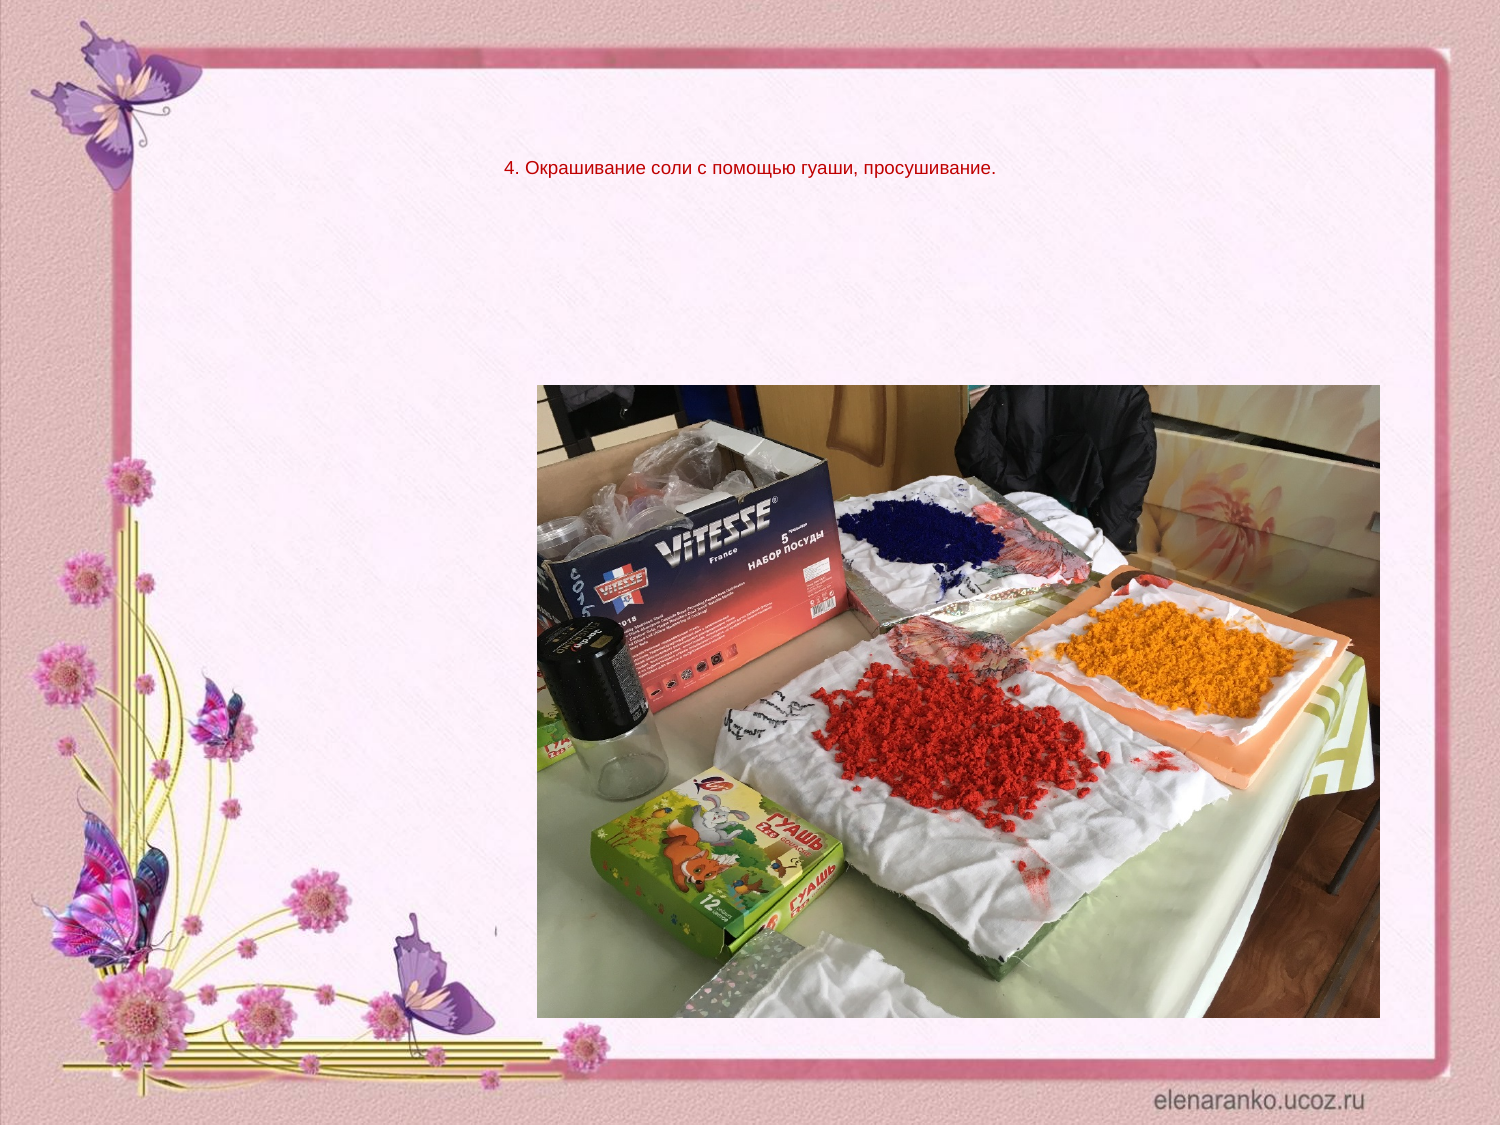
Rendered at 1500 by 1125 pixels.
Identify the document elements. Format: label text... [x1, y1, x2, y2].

title 4. Окрашивание соли с помощью гуаши, просушивание. [75, 45, 1425, 270]
picture [0, 0, 1500, 1125]
